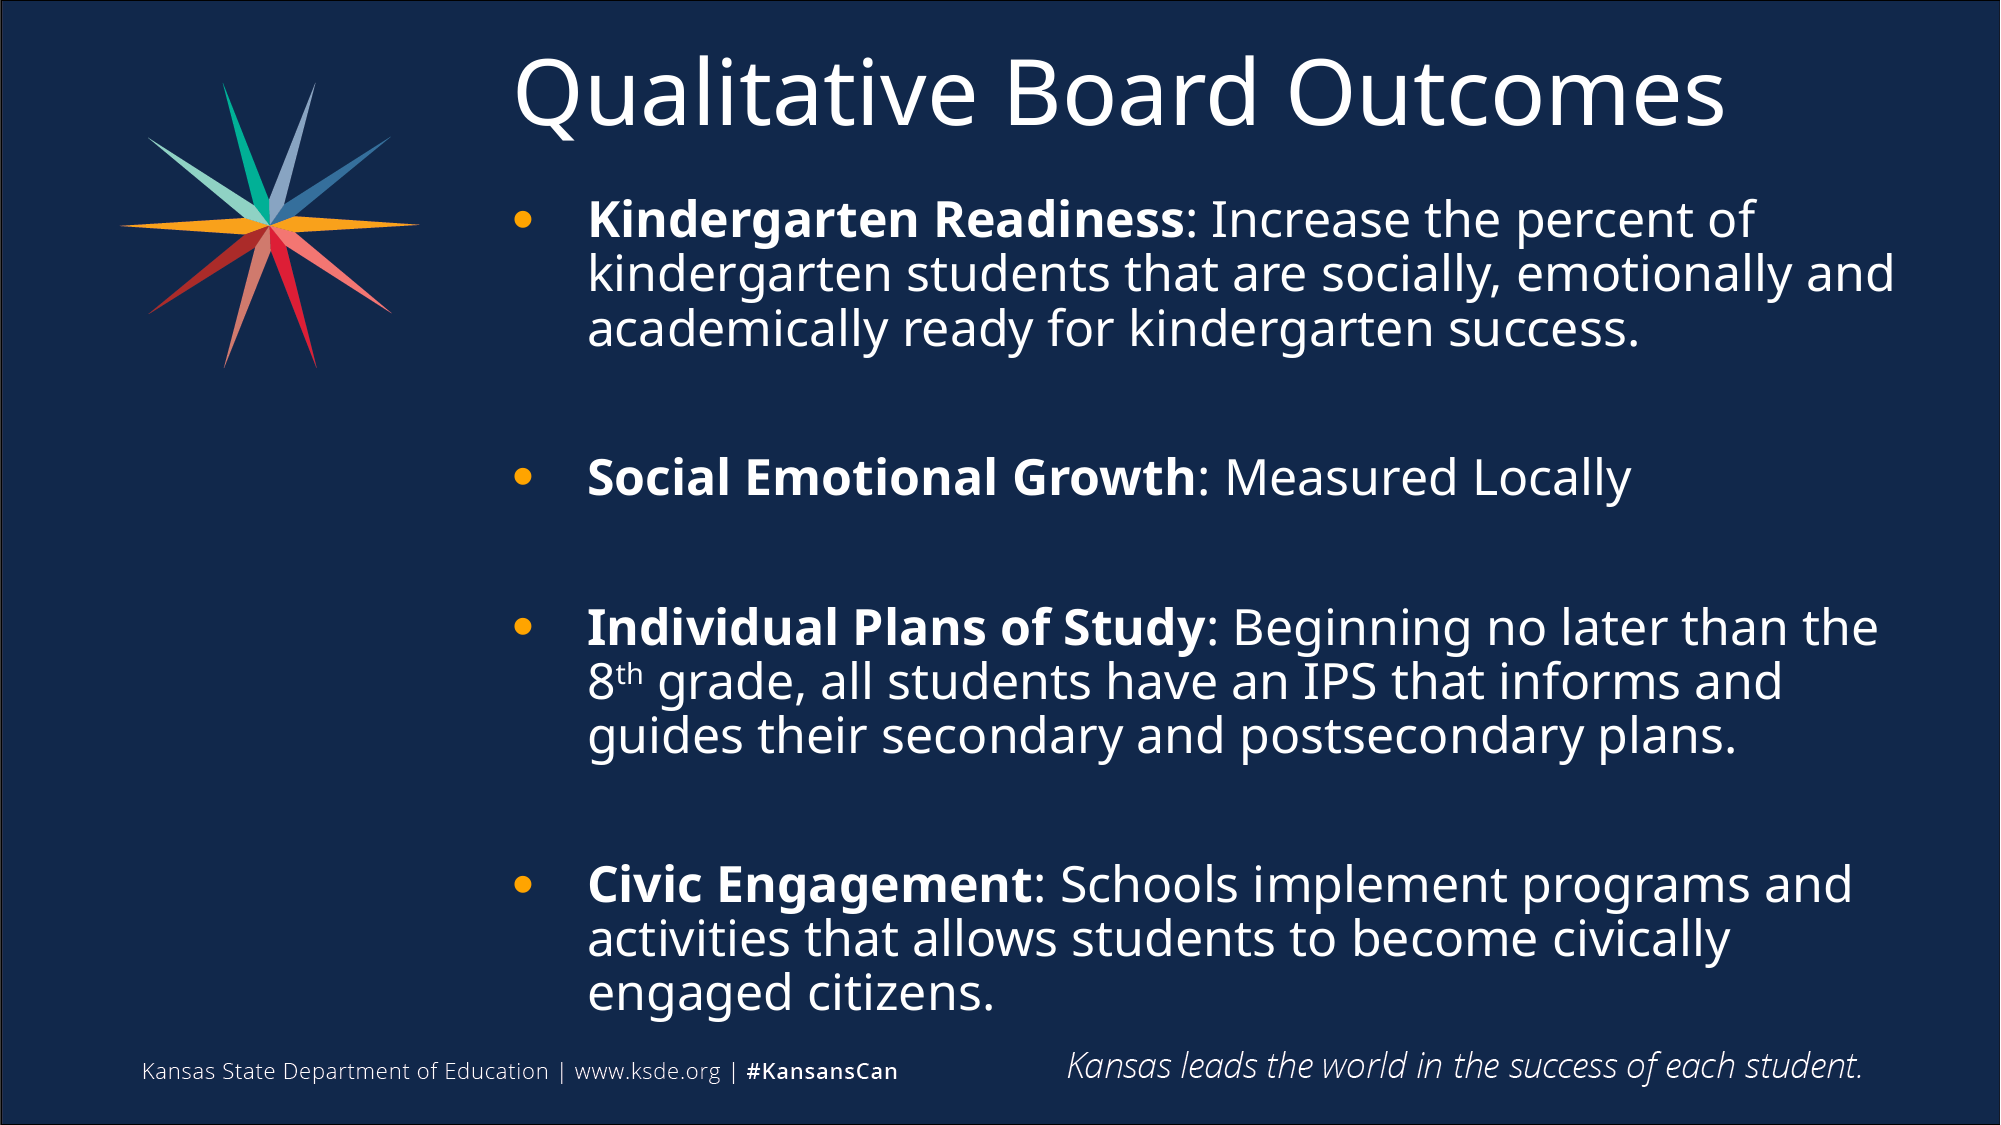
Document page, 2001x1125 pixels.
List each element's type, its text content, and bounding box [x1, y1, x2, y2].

text_box Kindergarten Readiness: Increase the percent of kindergarten students that are socially, emotionally and academically ready for kindergarten success. Social Emotional Growth: Measured Locally Individual Plans of Study: Beginning no later than the 8th grade, all students have an IPS that informs and guides their secondary and postsecondary plans. Civic Engagement: Schools implement programs and activities that allows students to become civically engaged citizens. [497, 187, 1948, 1025]
picture [0, 0, 2000, 1125]
title Qualitative Board Outcomes [497, 0, 1900, 187]
